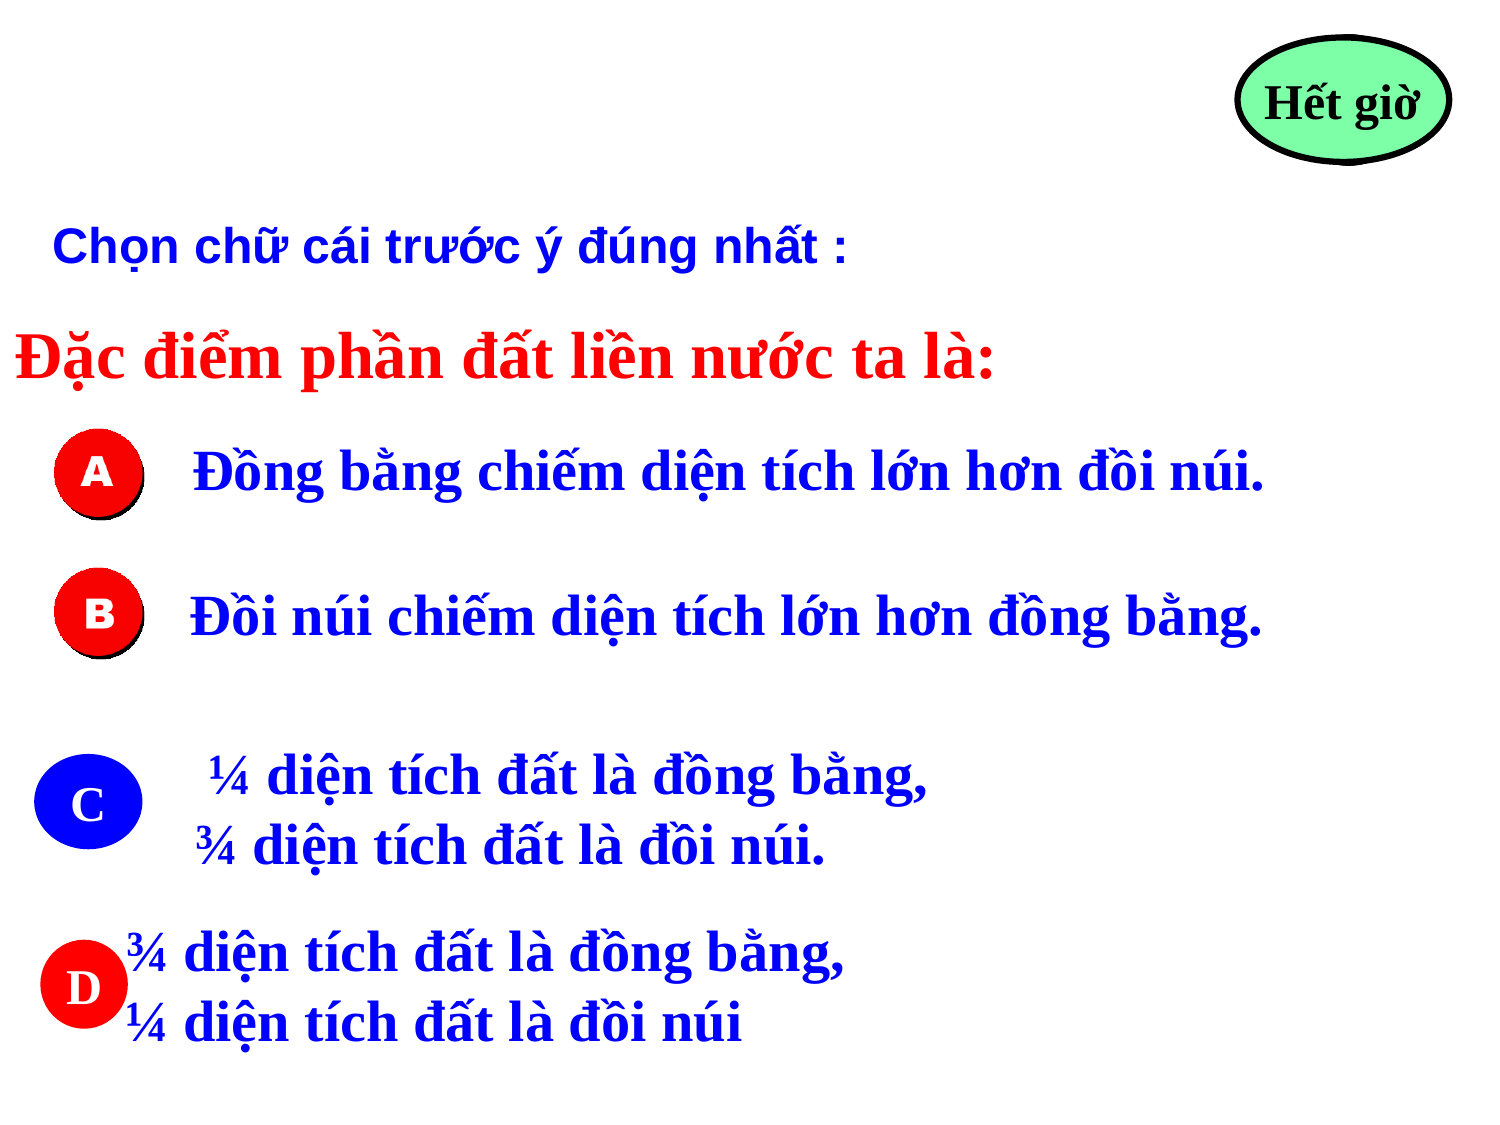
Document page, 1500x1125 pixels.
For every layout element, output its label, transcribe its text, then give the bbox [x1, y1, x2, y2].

text_box Hết giờ [1237, 37, 1450, 162]
text_box Chọn chữ cái trước ý đúng nhất : [38, 206, 1450, 281]
text_box Đặc điểm phần đất liền nước ta là: [0, 304, 1463, 400]
text_box ¼ diện tích đất là đồng bằng, ¾ diện tích đất là đồi núi. [179, 729, 959, 884]
text_box Đồi núi chiếm diện tích lớn hơn đồng bằng. [175, 569, 1355, 655]
picture [42, 420, 156, 528]
text_box ¾ diện tích đất là đồng bằng, ¼ diện tích đất là đồi núi [110, 905, 1042, 1061]
picture [42, 559, 156, 667]
text_box D [40, 939, 128, 1029]
text_box Đồng bằng chiếm diện tích lớn hơn đồi núi. [167, 425, 1282, 510]
picture [27, 748, 141, 856]
